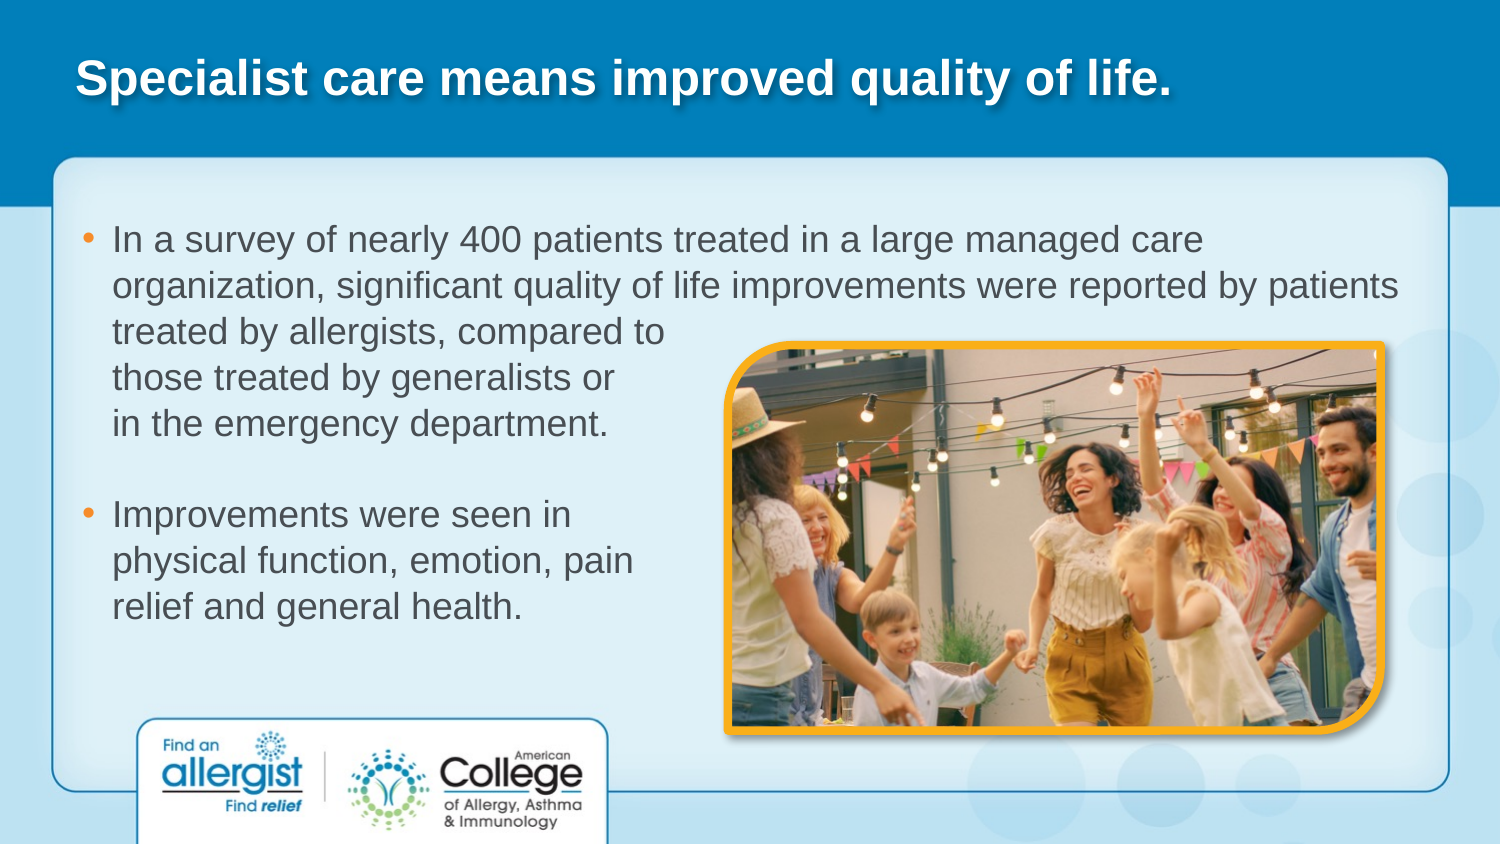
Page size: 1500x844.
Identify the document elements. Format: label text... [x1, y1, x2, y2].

picture [0, 157, 1500, 844]
list In a survey of nearly 400 patients treated in a large managed care organization, significant quality of life improvements were reported by patients treated by allergists, compared to those treated by generalists or in the emergency department. Improvements were seen in physical function, emotion, pain relief and general health. [82, 214, 1418, 772]
title Specialist care means improved quality of life. [75, 11, 1425, 140]
